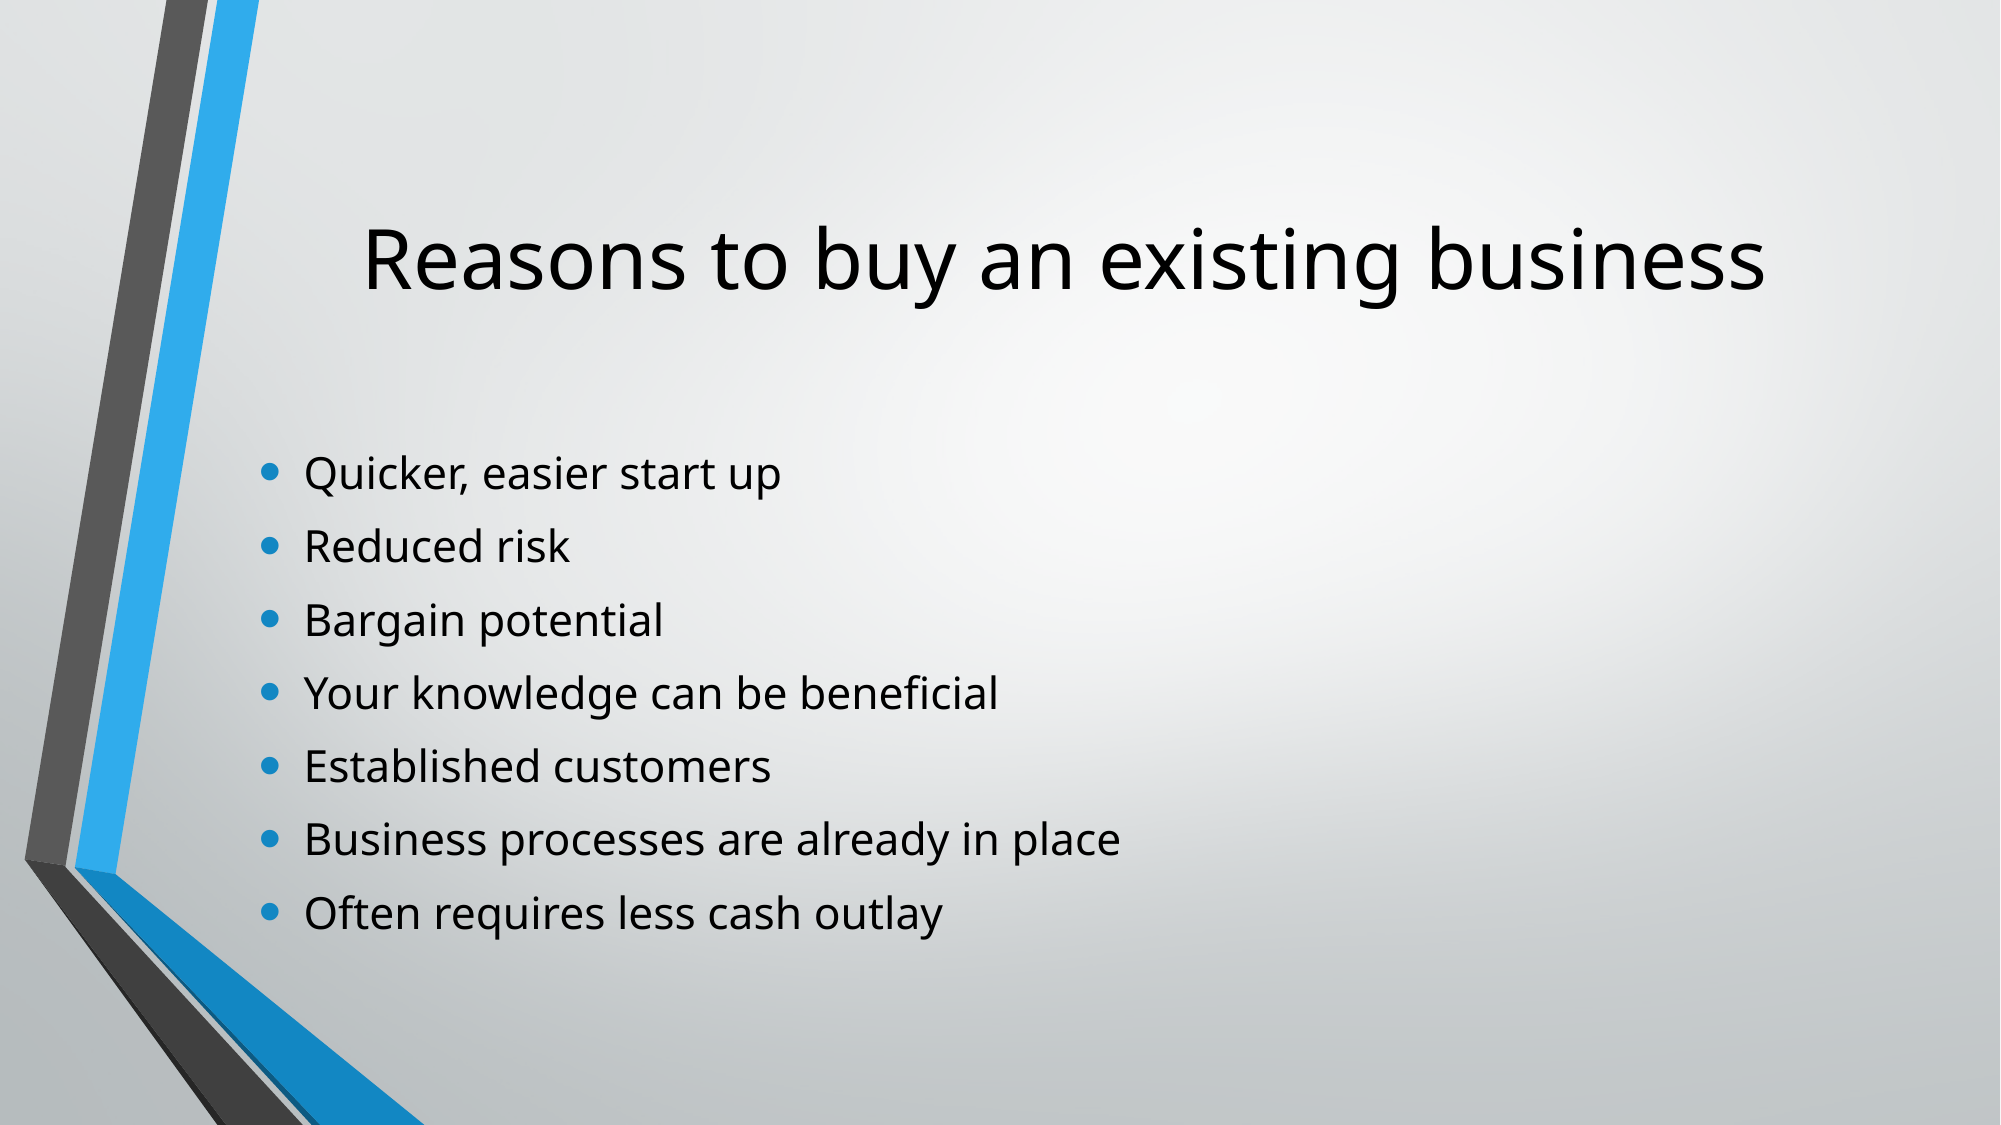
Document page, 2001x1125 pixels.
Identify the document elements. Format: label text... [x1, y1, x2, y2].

list Quicker, easier start up Reduced risk Bargain potential Your knowledge can be beneficial Established customers Business processes are already in place Often requires less cash outlay [243, 437, 1887, 950]
title Reasons to buy an existing business [243, 112, 1887, 400]
